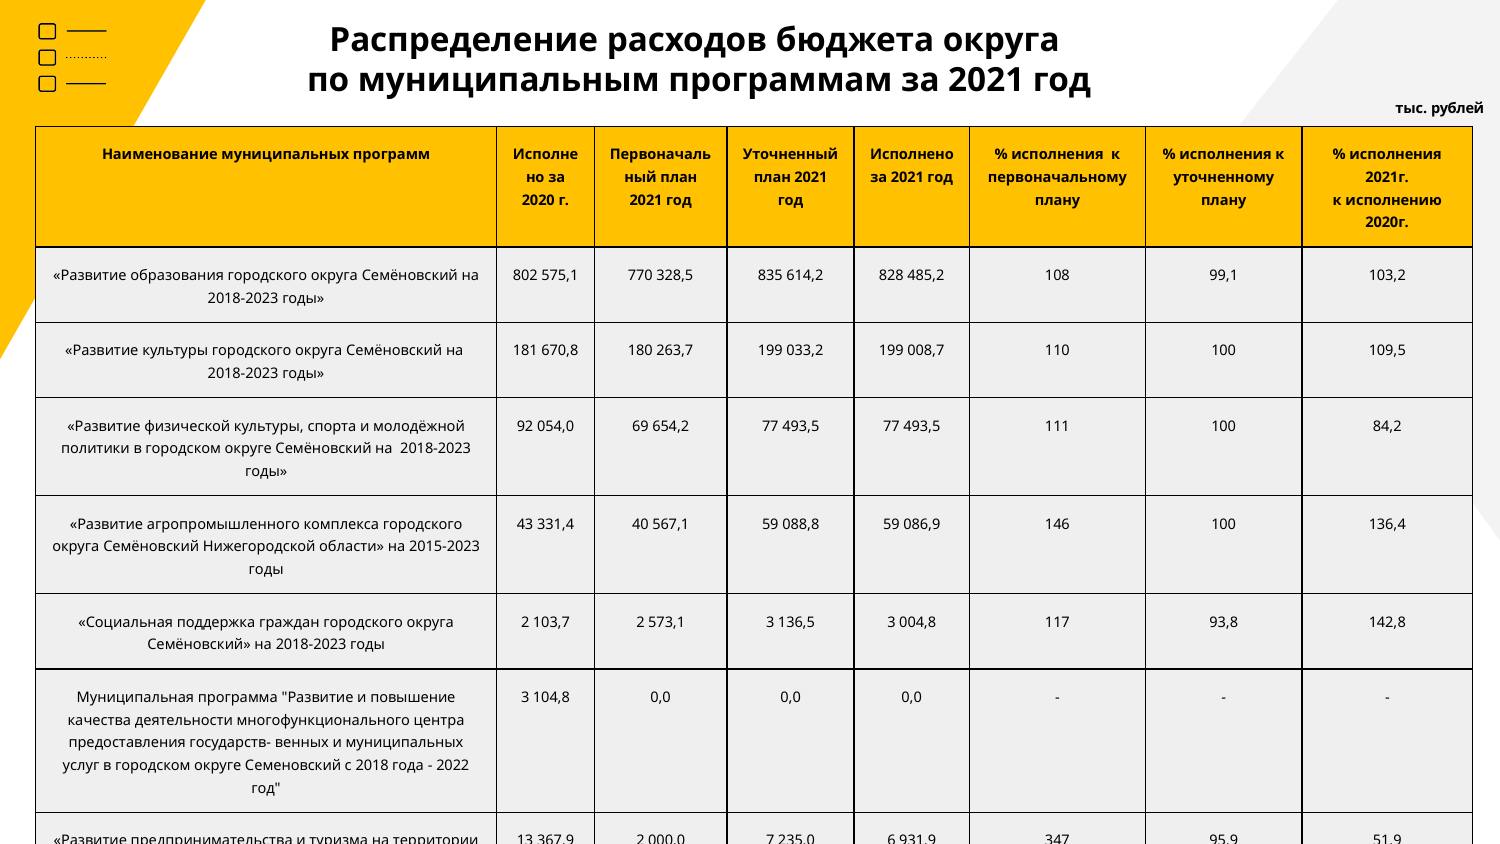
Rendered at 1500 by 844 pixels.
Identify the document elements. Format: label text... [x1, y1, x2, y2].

table_cell «Развитие культуры городского округа Семёновский на 2018-2023 годы» [36, 323, 496, 397]
table_cell 100 [1146, 398, 1301, 495]
table_cell - [1303, 670, 1472, 812]
table_cell 6 931,9 [855, 813, 969, 844]
table_header Исполнено за 2021 год [855, 127, 969, 246]
table_cell 199 008,7 [855, 323, 969, 397]
table_header Исполнено за 2020 г. [497, 127, 594, 246]
table_cell «Социальная поддержка граждан городского округа Семёновский» на 2018-2023 годы [36, 594, 496, 668]
table_cell 103,2 [1303, 248, 1472, 322]
table_cell 99,1 [1146, 248, 1301, 322]
table_cell «Развитие предпринимательства и туризма на территории городского округа Семёновский Нижегородской области на 2019-2023 годы» [36, 813, 496, 844]
table_cell - [970, 670, 1145, 812]
table_cell «Развитие физической культуры, спорта и молодёжной политики в городском округе Семёновский на 2018-2023 годы» [36, 398, 496, 495]
table_cell 802 575,1 [497, 248, 594, 322]
table_header % исполнения к первоначальному плану [970, 127, 1145, 246]
table_cell 108 [970, 248, 1145, 322]
table_cell 7 235,0 [728, 813, 853, 844]
table_cell 43 331,4 [497, 496, 594, 593]
text_box тыс. рублей [1393, 96, 1500, 117]
table_cell 111 [970, 398, 1145, 495]
table_cell 13 367,9 [497, 813, 594, 844]
table_cell - [1146, 670, 1301, 812]
title Распределение расходов бюджета округа по муниципальным программам за 2021 год [35, 3, 1362, 74]
table_cell 77 493,5 [728, 398, 853, 495]
table_header Уточненный план 2021 год [728, 127, 853, 246]
table_cell 2 573,1 [595, 594, 726, 668]
table_cell 770 328,5 [595, 248, 726, 322]
table_cell 110 [970, 323, 1145, 397]
table_cell 95,9 [1146, 813, 1301, 844]
table_cell 59 088,8 [728, 496, 853, 593]
table_cell 3 104,8 [497, 670, 594, 812]
table_cell 59 086,9 [855, 496, 969, 593]
table_cell 3 136,5 [728, 594, 853, 668]
table_header Первоначальный план 2021 год [595, 127, 726, 246]
table_cell 347 [970, 813, 1145, 844]
table_cell 40 567,1 [595, 496, 726, 593]
table_cell 181 670,8 [497, 323, 594, 397]
table_header % исполнения 2021г. к исполнению 2020г. [1303, 127, 1472, 246]
table_cell 100 [1146, 496, 1301, 593]
table_cell 117 [970, 594, 1145, 668]
table_cell 180 263,7 [595, 323, 726, 397]
table_cell 2 103,7 [497, 594, 594, 668]
table_cell 146 [970, 496, 1145, 593]
table_cell 84,2 [1303, 398, 1472, 495]
table_cell 3 004,8 [855, 594, 969, 668]
table_cell 69 654,2 [595, 398, 726, 495]
table_cell 0,0 [595, 670, 726, 812]
table_cell 835 614,2 [728, 248, 853, 322]
table_cell 142,8 [1303, 594, 1472, 668]
table_cell 92 054,0 [497, 398, 594, 495]
table_cell 77 493,5 [855, 398, 969, 495]
table_cell 2 000,0 [595, 813, 726, 844]
table_cell 93,8 [1146, 594, 1301, 668]
table_cell «Развитие образования городского округа Семёновский на 2018-2023 годы» [36, 248, 496, 322]
table_cell 100 [1146, 323, 1301, 397]
table_cell Муниципальная программа "Развитие и повышение качества деятельности многофункционального центра предоставления государств- венных и муниципальных услуг в городском округе Семеновский с 2018 года - 2022 год" [36, 670, 496, 812]
table_cell 51,9 [1303, 813, 1472, 844]
table_cell 0,0 [728, 670, 853, 812]
table_header % исполнения к уточненному плану [1146, 127, 1301, 246]
table_cell 0,0 [855, 670, 969, 812]
picture [35, 23, 110, 92]
table_cell «Развитие агропромышленного комплекса городского округа Семёновский Нижегородской области» на 2015-2023 годы [36, 496, 496, 593]
table_cell 199 033,2 [728, 323, 853, 397]
table_cell 828 485,2 [855, 248, 969, 322]
table_header Наименование муниципальных программ [36, 127, 496, 246]
table_cell 136,4 [1303, 496, 1472, 593]
table_cell 109,5 [1303, 323, 1472, 397]
